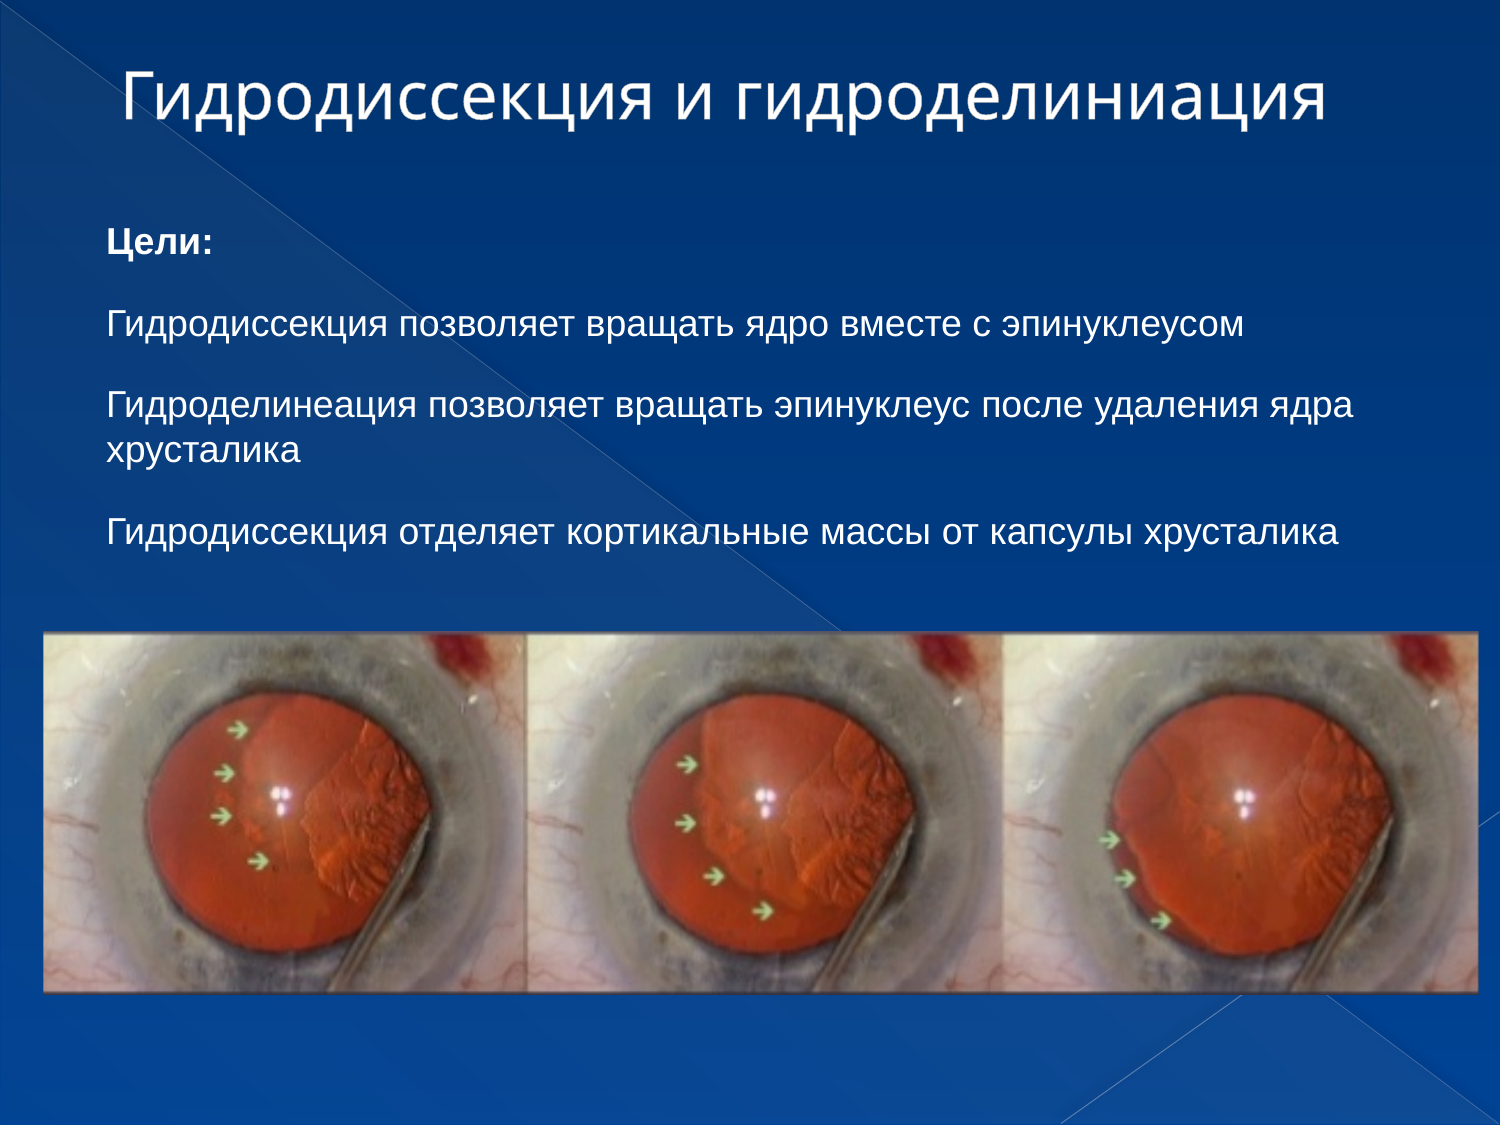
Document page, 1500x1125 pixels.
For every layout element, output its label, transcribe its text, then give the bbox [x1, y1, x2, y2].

list Цели: Гидродиссекция позволяет вращать ядро вместе с эпинуклеусом Гидроделинеация позволяет вращать эпинуклеус после удаления ядра хрусталика Гидродиссекция отделяет кортикальные массы от капсулы хрусталика [91, 209, 1385, 618]
picture [43, 630, 1479, 995]
title Гидродиссекция и гидроделиниация [105, 0, 1477, 185]
